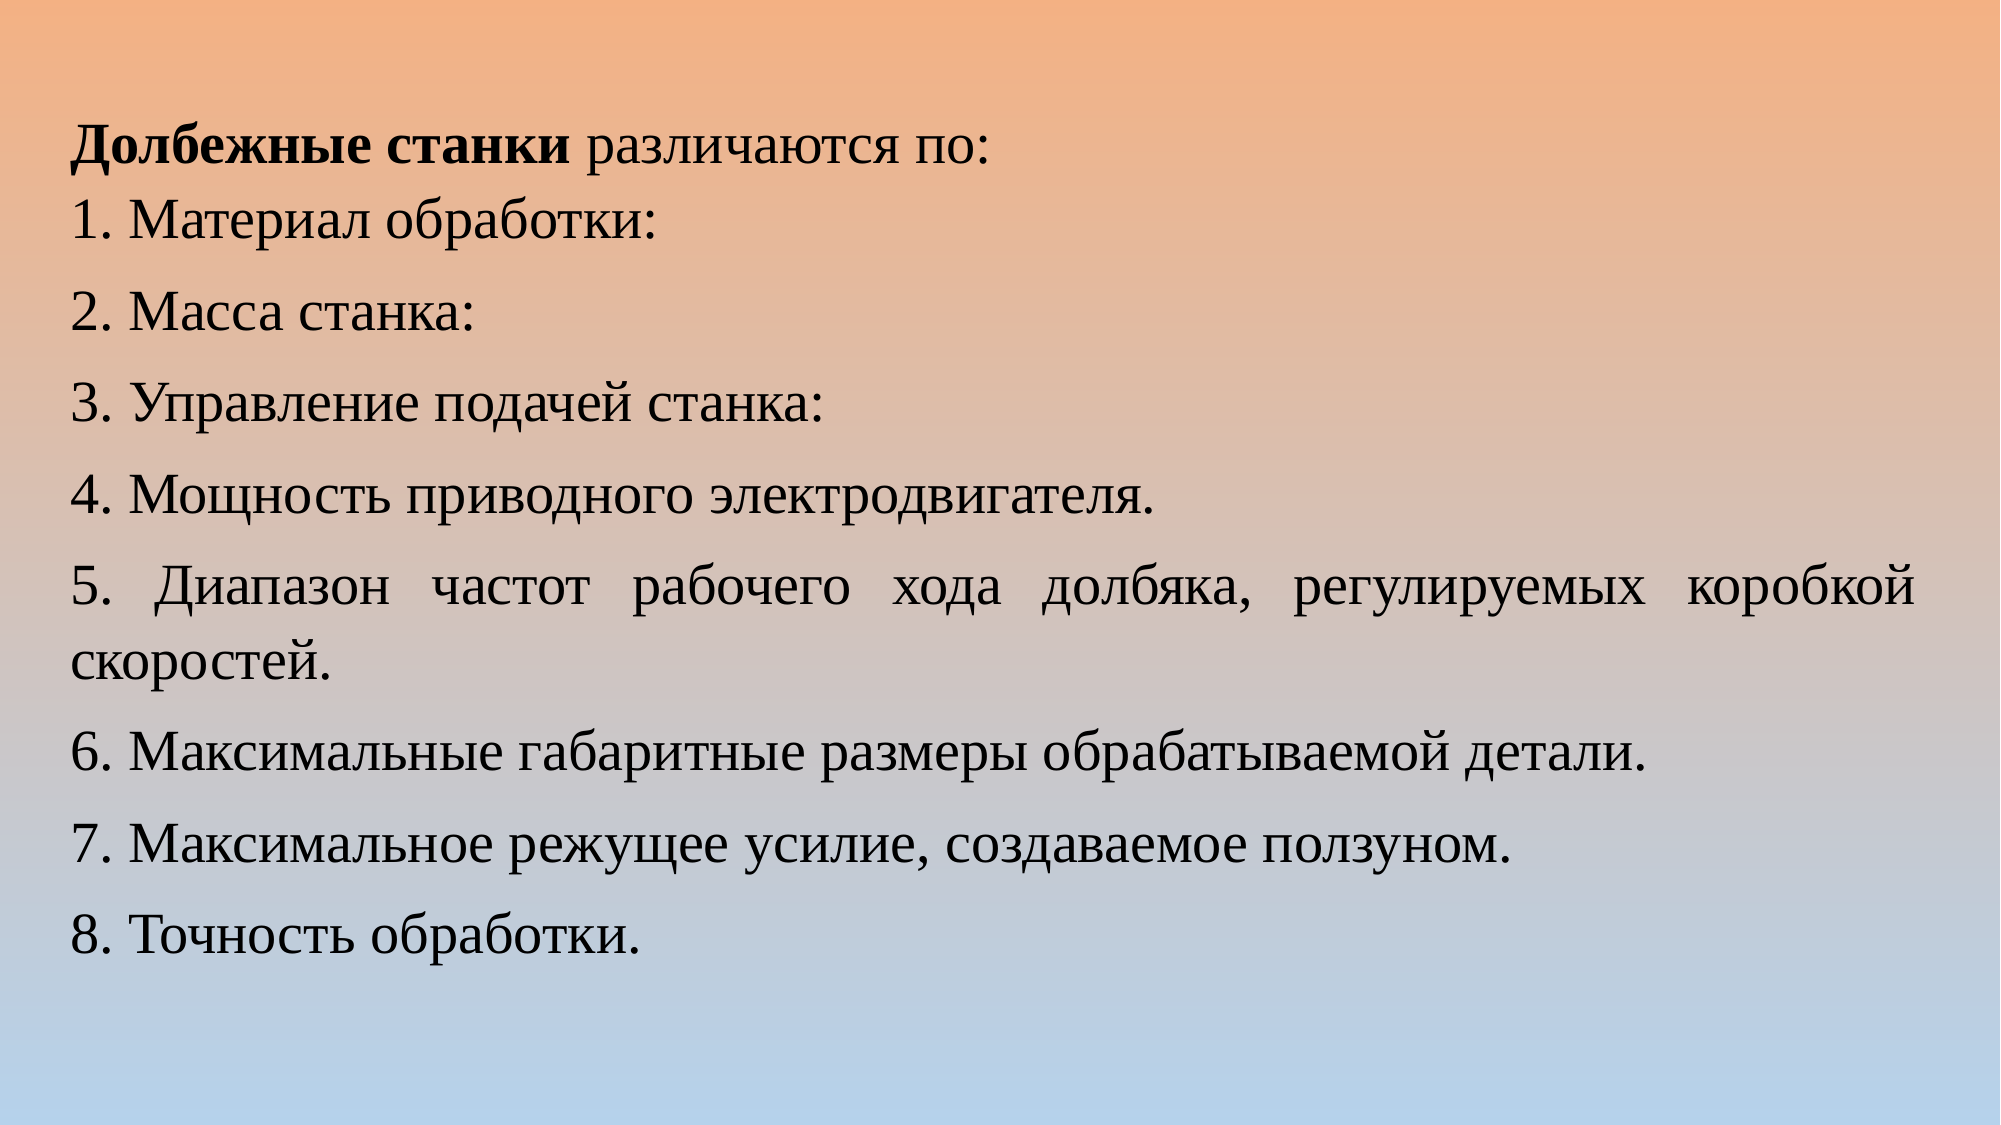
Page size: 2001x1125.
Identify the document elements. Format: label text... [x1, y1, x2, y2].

text_box Долбежные станки различаются по: 1. Материал обработки: 2. Масса станка: 3. Управление подачей станка: 4. Мощность приводного электродвигателя. 5. Диапазон частот рабочего хода долбяка, регулируемых коробкой скоростей. 6. Максимальные габаритные размеры обрабатываемой детали. 7. Максимальное режущее усилие, создаваемое ползуном. 8. Точность обработки. [55, 98, 1932, 973]
